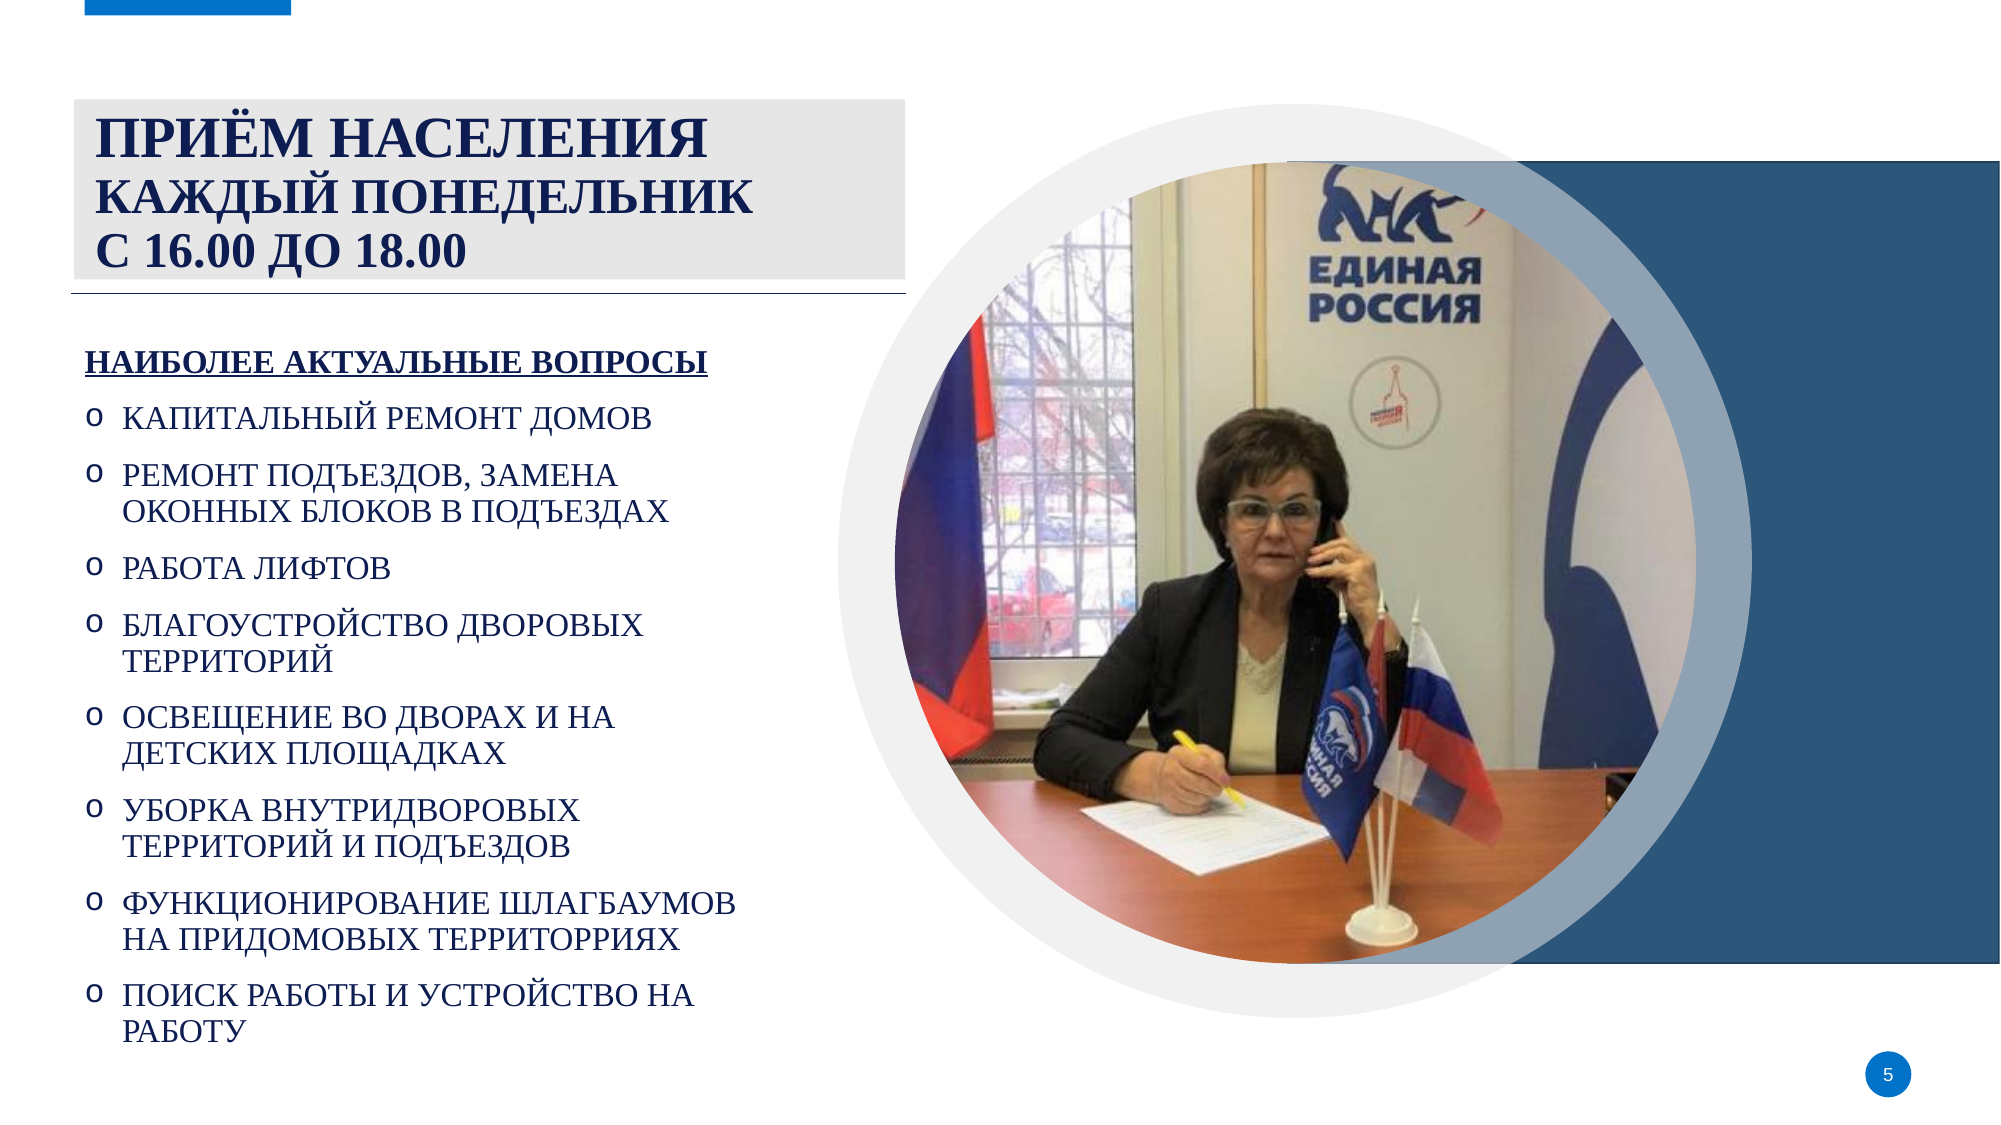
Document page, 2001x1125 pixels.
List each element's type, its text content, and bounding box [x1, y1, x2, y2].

title приём населения каждый понедельник с 16.00 до 18.00 [95, 77, 906, 246]
text_box [73, 98, 894, 280]
slide_number 5 [1864, 1059, 1913, 1090]
list НАИБОЛЕЕ АКТУАЛЬНЫЕ ВОПРОСЫ КАПИТАЛЬНЫЙ РЕМОНТ ДОМОВ РЕМОНТ ПОДЪЕЗДОВ, ЗАМЕНА ОКОННЫХ БЛОКОВ В ПОДЪЕЗДАХ РАБОТА ЛИФТОВ БЛАГОУСТРОЙСТВО ДВОРОВЫХ ТЕРРИТОРИЙ ОСВЕЩЕНИЕ ВО ДВОРАХ И НА ДЕТСКИХ ПЛОЩАДКАХ УБОРКА ВНУТРИДВОРОВЫХ ТЕРРИТОРИЙ И ПОДЪЕЗДОВ ФУНКЦИОНИРОВАНИЕ ШЛАГБАУМОВ НА ПРИДОМОВЫХ ТЕРРИТОРРИЯХ ПОИСК РАБОТЫ И УСТРОЙСТВО НА РАБОТУ [84, 344, 766, 1048]
picture [894, 162, 1697, 964]
